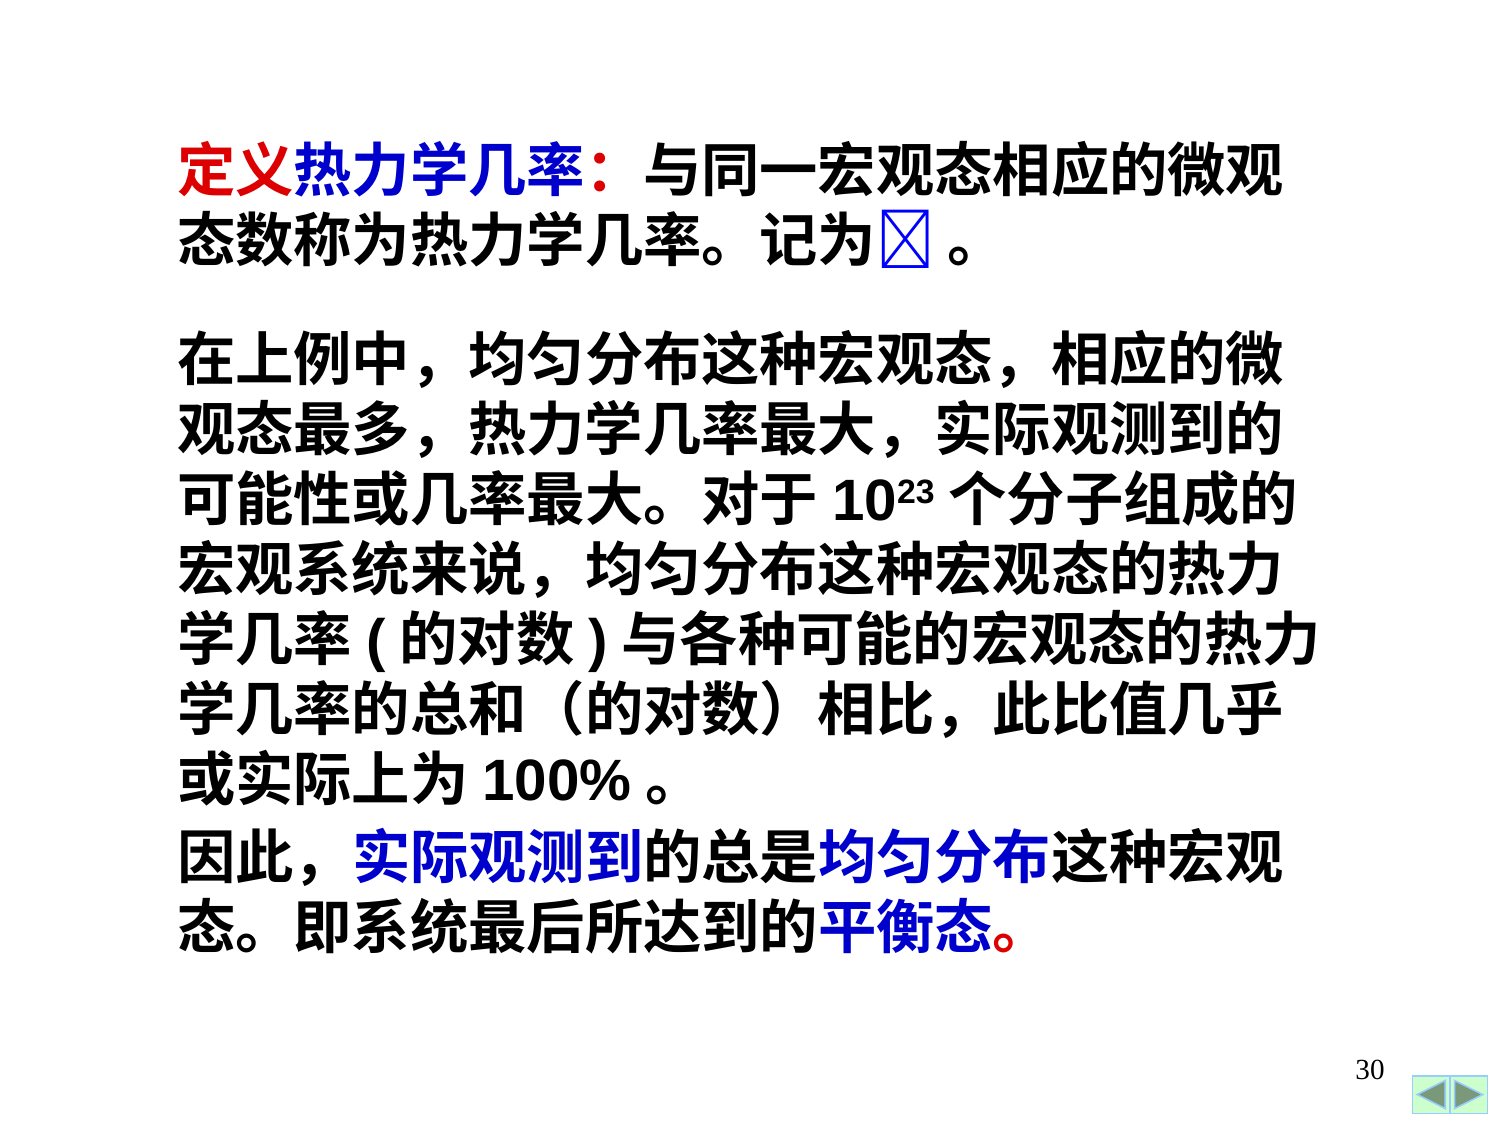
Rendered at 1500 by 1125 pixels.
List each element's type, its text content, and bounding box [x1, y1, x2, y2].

text_box 因此，实际观测到的总是均匀分布这种宏观态。即系统最后所达到的平衡态。 [162, 812, 1341, 968]
slide_number 30 [1087, 1042, 1401, 1119]
text_box 在上例中，均匀分布这种宏观态，相应的微 观态最多，热力学几率最大，实际观测到的 可能性或几率最大。对于1023个分子组成的 宏观系统来说，均匀分布这种宏观态的热力 学几率(的对数)与各种可能的宏观态的热力学几率的总和（的对数）相比，此比值几乎或实际上为100%。 [162, 315, 1341, 812]
text_box 定义热力学几率：与同一宏观态相应的微观 态数称为热力学几率。记为 。 [162, 125, 1341, 280]
